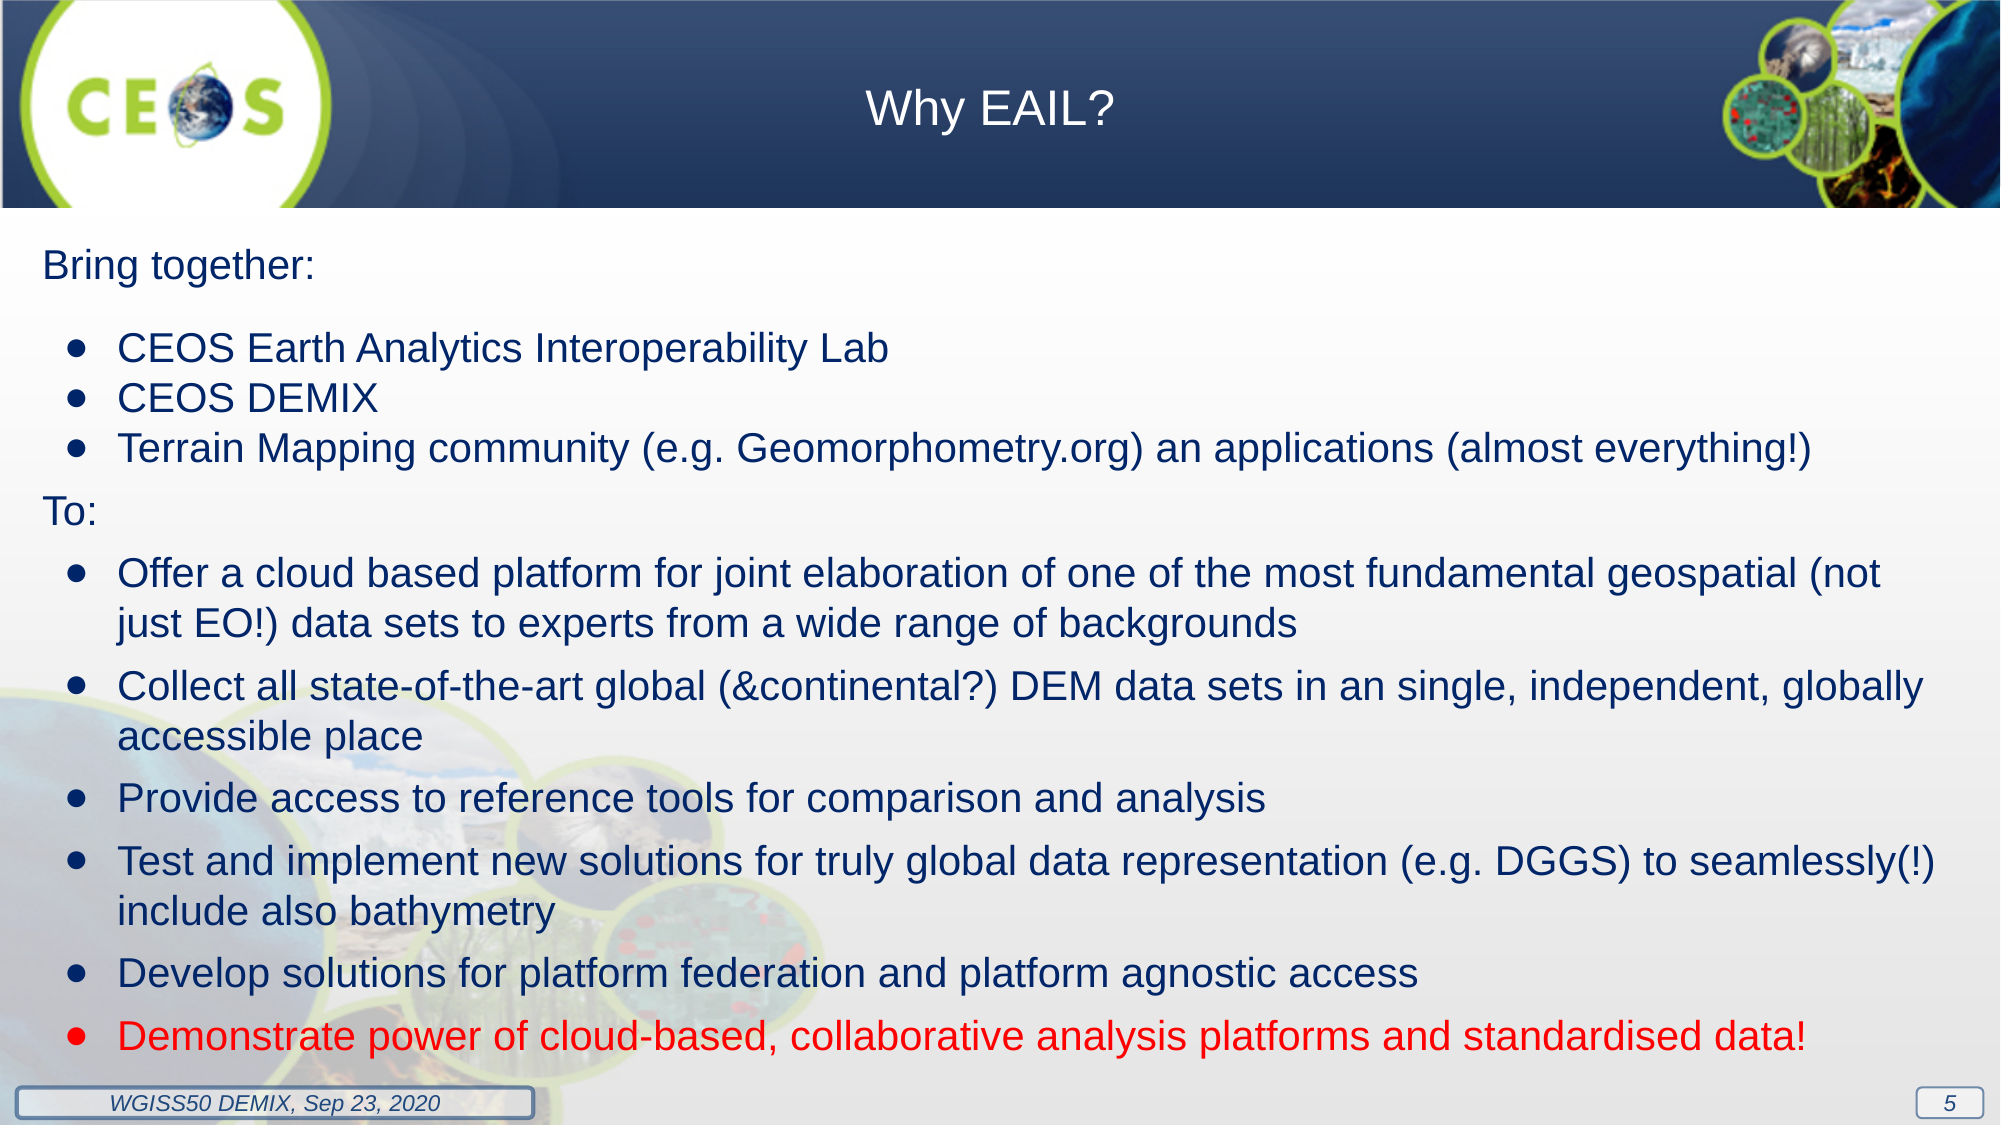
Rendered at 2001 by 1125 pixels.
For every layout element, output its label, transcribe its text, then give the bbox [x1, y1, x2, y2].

slide_number 5 [1915, 1086, 1985, 1120]
list Why EAIL? [448, 68, 1533, 156]
list Bring together: CEOS Earth Analytics Interoperability Lab CEOS DEMIX Terrain Mapping community (e.g. Geomorphometry.org) an applications (almost everything!) To: Offer a cloud based platform for joint elaboration of one of the most fundamental geospatial (not just EO!) data sets to experts from a wide range of backgrounds Collect all state-of-the-art global (&continental?) DEM data sets in an single, independent, globally accessible place Provide access to reference tools for comparison and analysis Test and implement new solutions for truly global data representation (e.g. DGGS) to seamlessly(!) include also bathymetry Develop solutions for platform federation and platform agnostic access Demonstrate power of cloud-based, collaborative analysis platforms and standardised data! [27, 230, 1971, 1068]
picture [0, 0, 2001, 1125]
